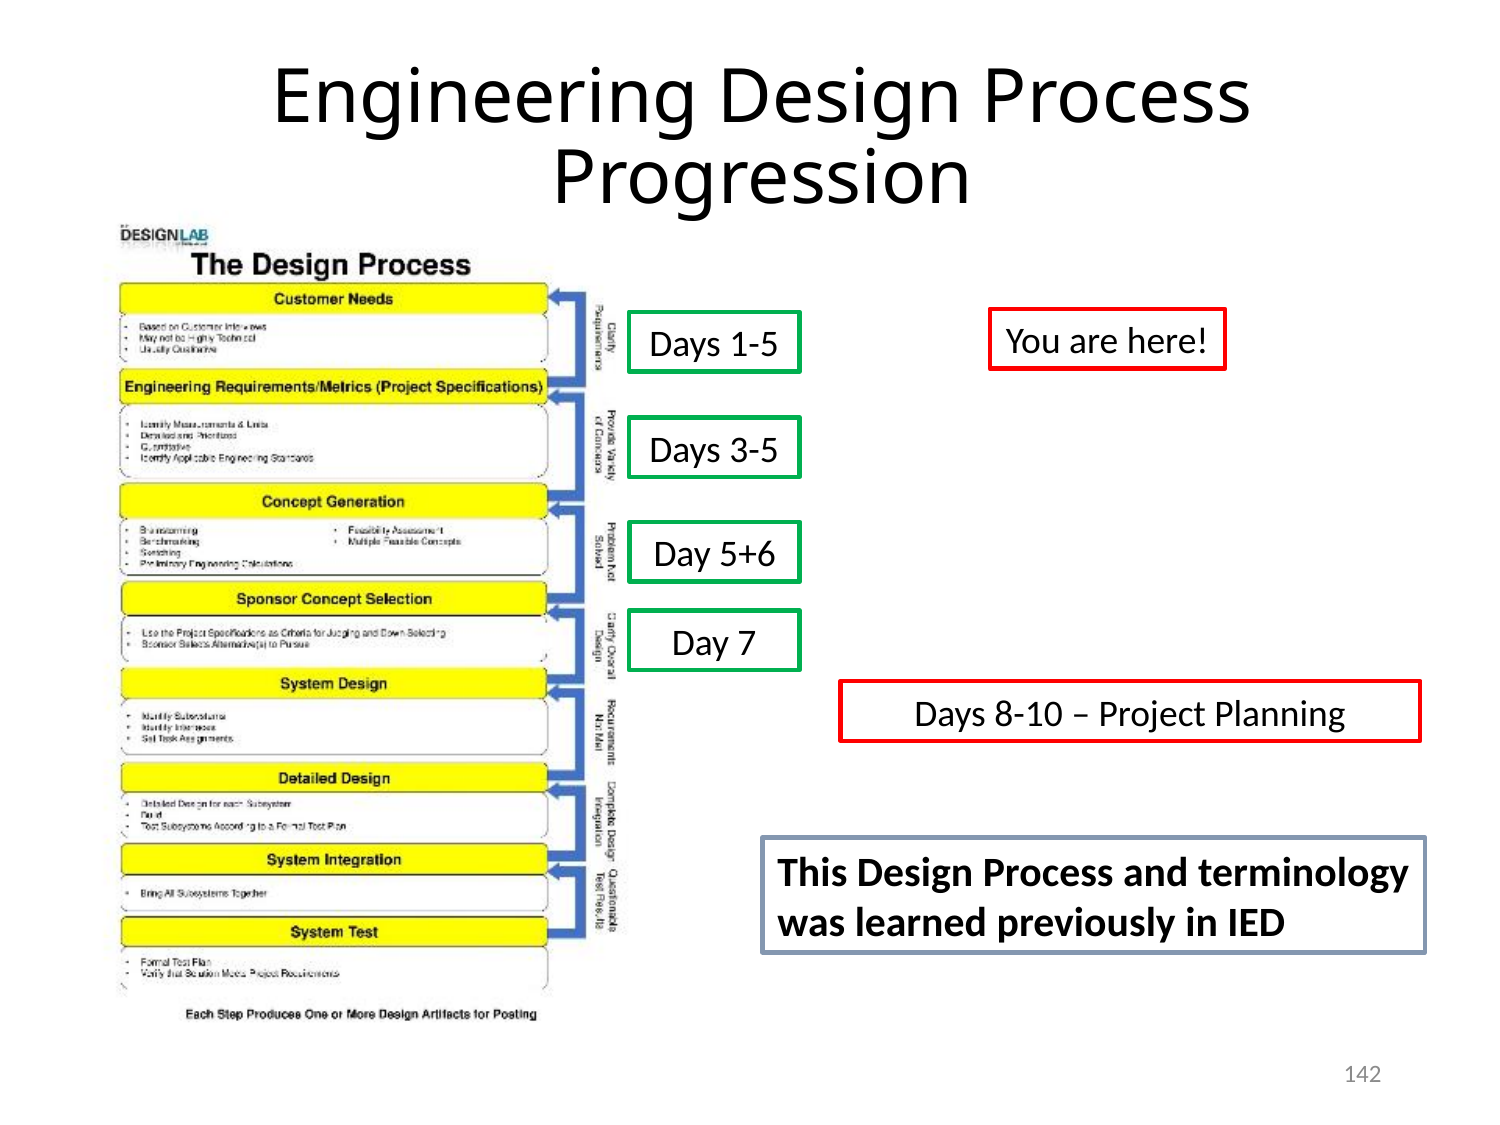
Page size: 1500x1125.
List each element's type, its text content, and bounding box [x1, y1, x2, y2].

text_box This Design Process and terminology was learned previously in IED [762, 837, 1425, 953]
text_box Day 5+6 [655, 521, 800, 582]
title Engineering Design Process Progression [75, 45, 1450, 233]
slide_number 142 [1059, 1042, 1397, 1103]
text_box You are here! [989, 308, 1225, 369]
text_box Days 8-10 – Project Planning [840, 681, 1421, 741]
text_box Day 7 [655, 610, 800, 671]
text_box Days 3-5 [655, 417, 800, 477]
text_box Days 1-5 [655, 311, 800, 372]
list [79, 186, 655, 1049]
